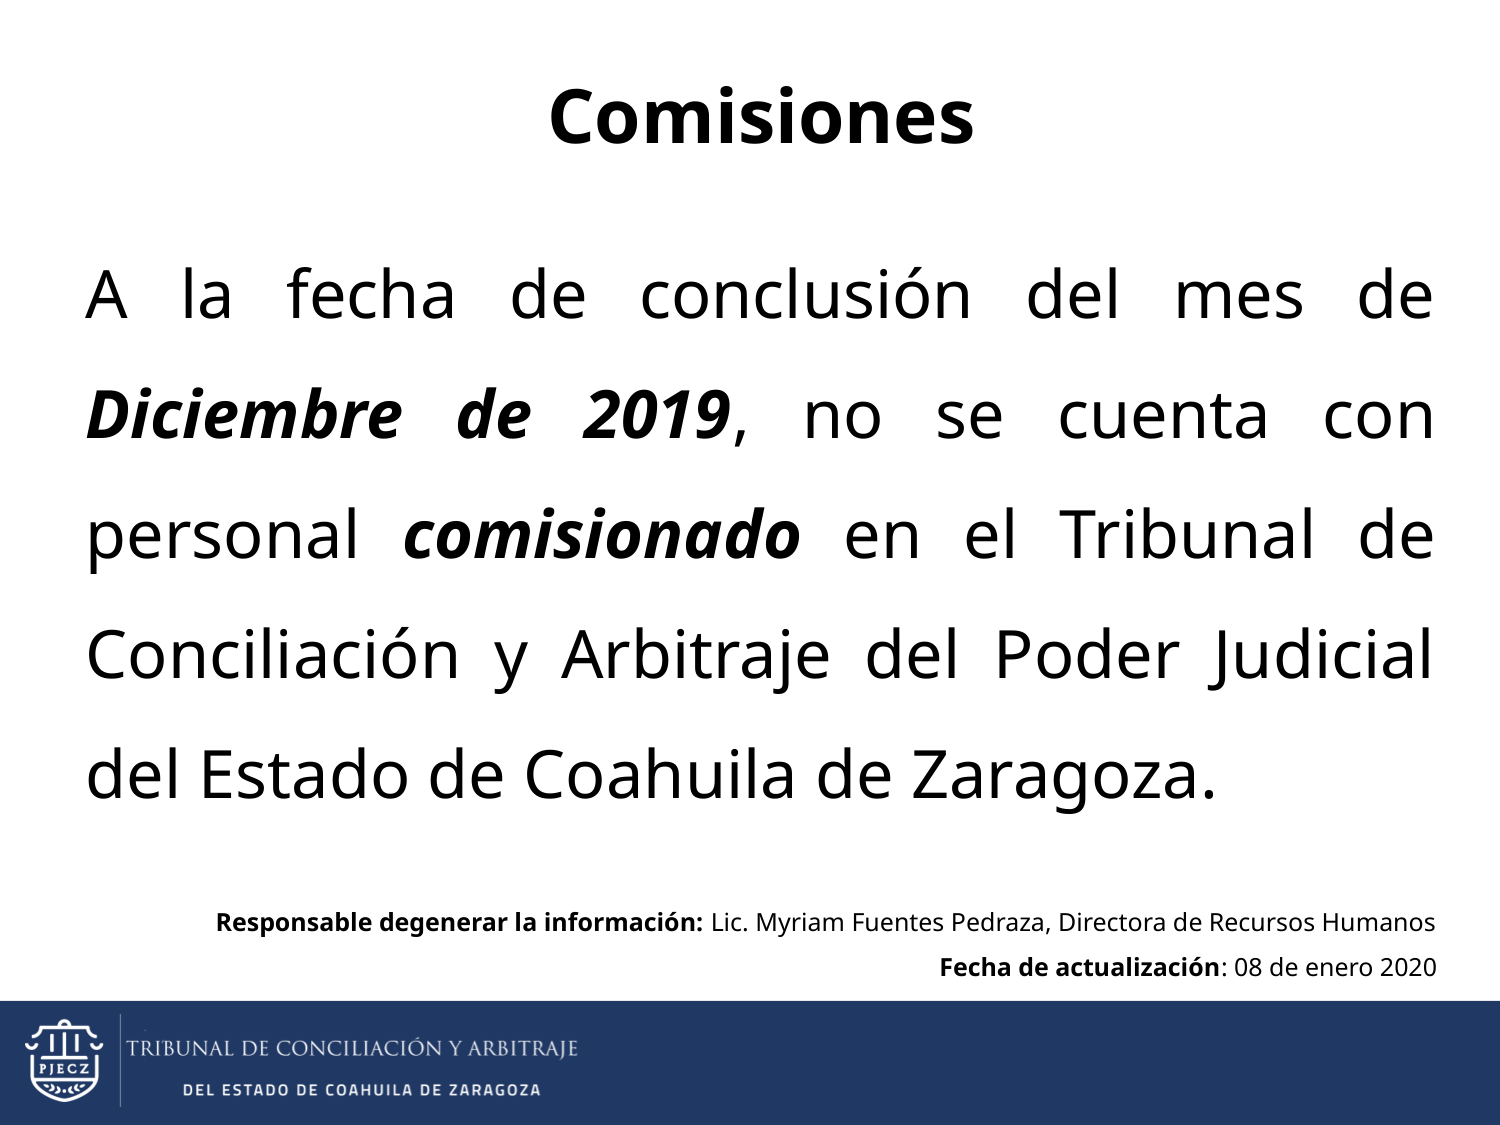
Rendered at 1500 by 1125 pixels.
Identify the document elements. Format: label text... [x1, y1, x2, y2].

picture [0, 0, 1500, 1125]
text_box Comisiones [511, 61, 1012, 166]
text_box A la fecha de conclusión del mes de Diciembre de 2019, no se cuenta con personal comisionado en el Tribunal de Conciliación y Arbitraje del Poder Judicial del Estado de Coahuila de Zaragoza. Responsable degenerar la información: Lic. Myriam Fuentes Pedraza, Directora de Recursos Humanos Fecha de actualización: 08 de enero 2020 [71, 204, 1452, 989]
